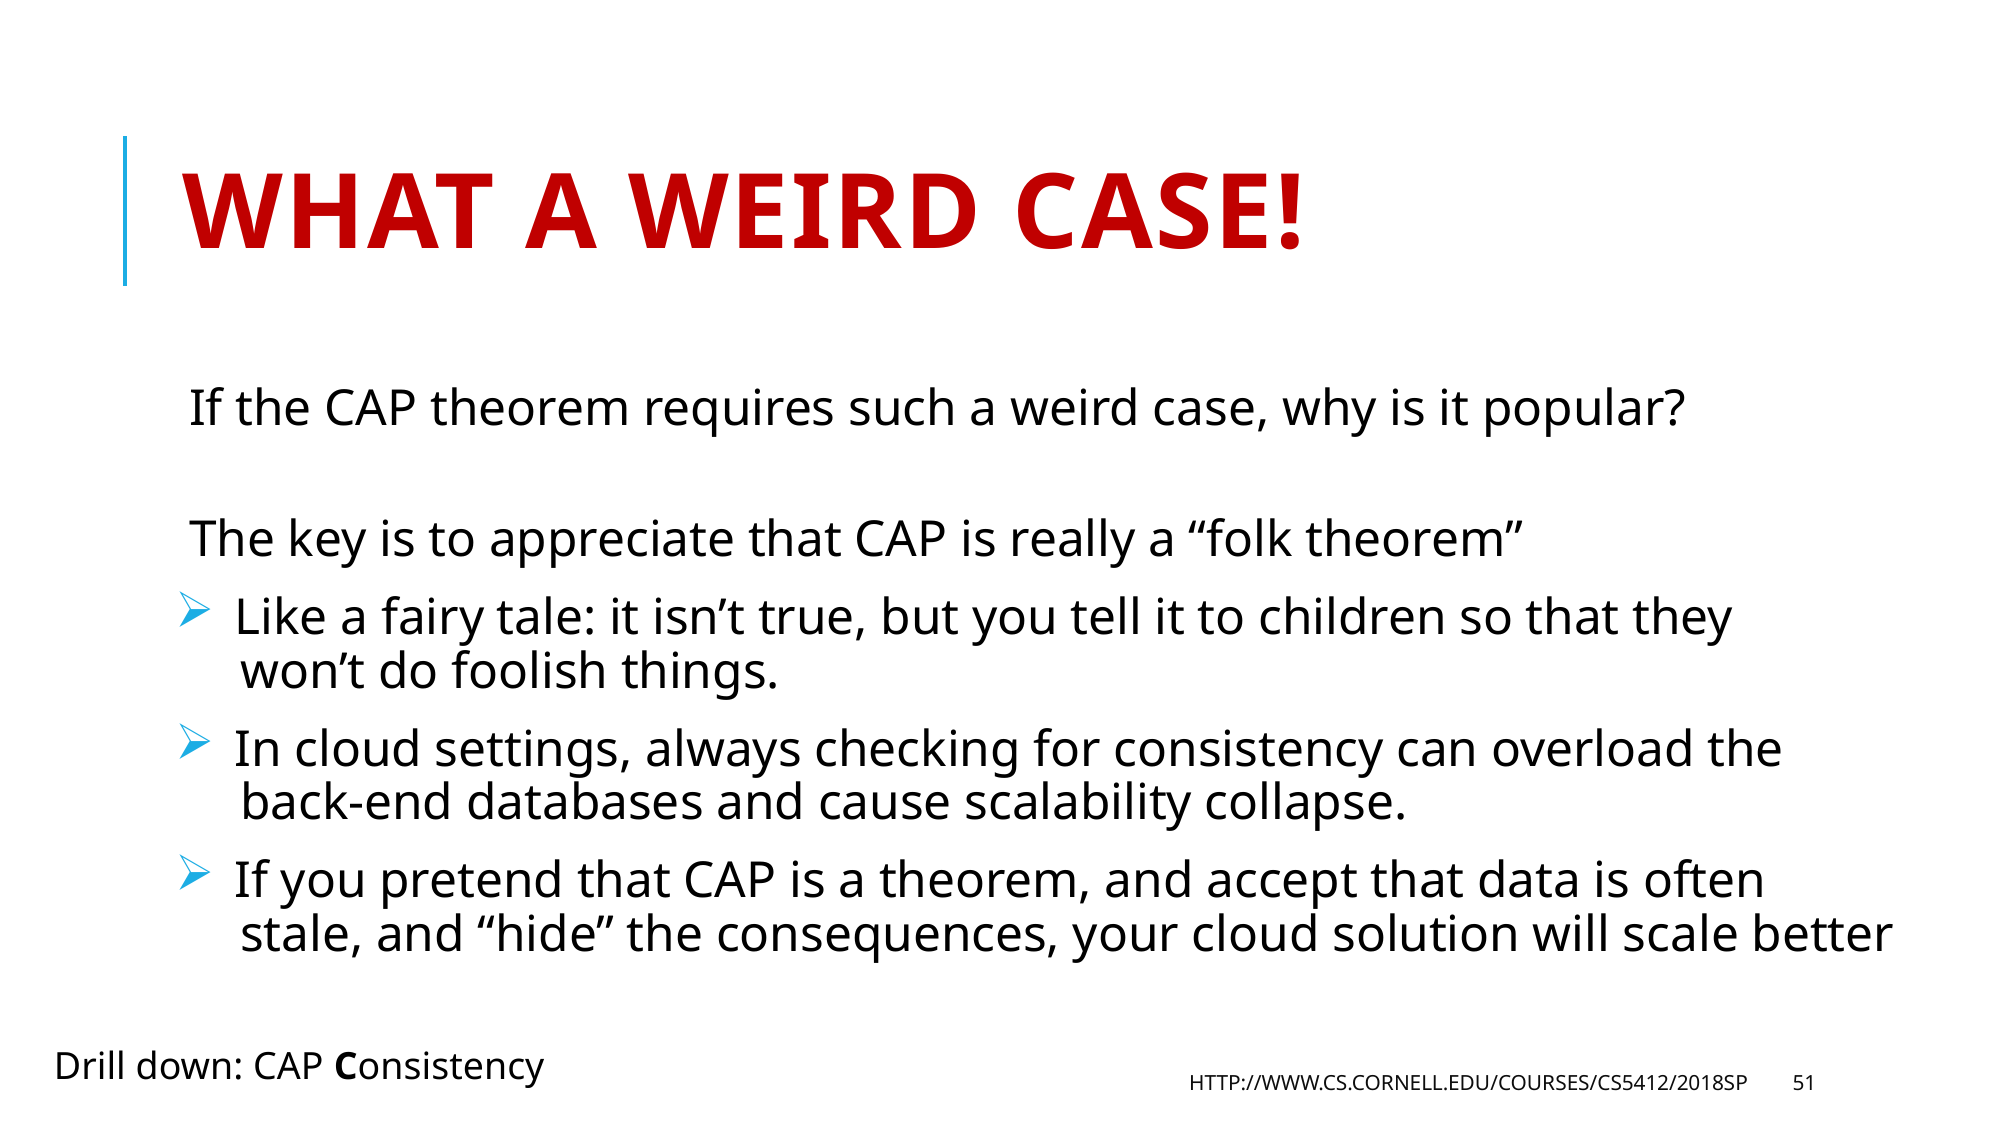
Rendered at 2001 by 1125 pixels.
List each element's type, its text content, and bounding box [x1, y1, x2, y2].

text_box Drill down: CAP Consistency [39, 1034, 868, 1095]
footer http://www.cs.cornell.edu/courses/cs5412/2018sp [794, 1061, 1763, 1107]
list If the CAP theorem requires such a weird case, why is it popular? The key is to appreciate that CAP is really a “folk theorem” Like a fairy tale: it isn’t true, but you tell it to children so that they won’t do foolish things. In cloud settings, always checking for consistency can overload the back-end databases and cause scalability collapse. If you pretend that CAP is a theorem, and accept that data is often stale, and “hide” the consequences, your cloud solution will scale better [168, 375, 1938, 1035]
title What a weird case! [168, 96, 1938, 342]
slide_number 51 [1777, 1061, 1938, 1107]
